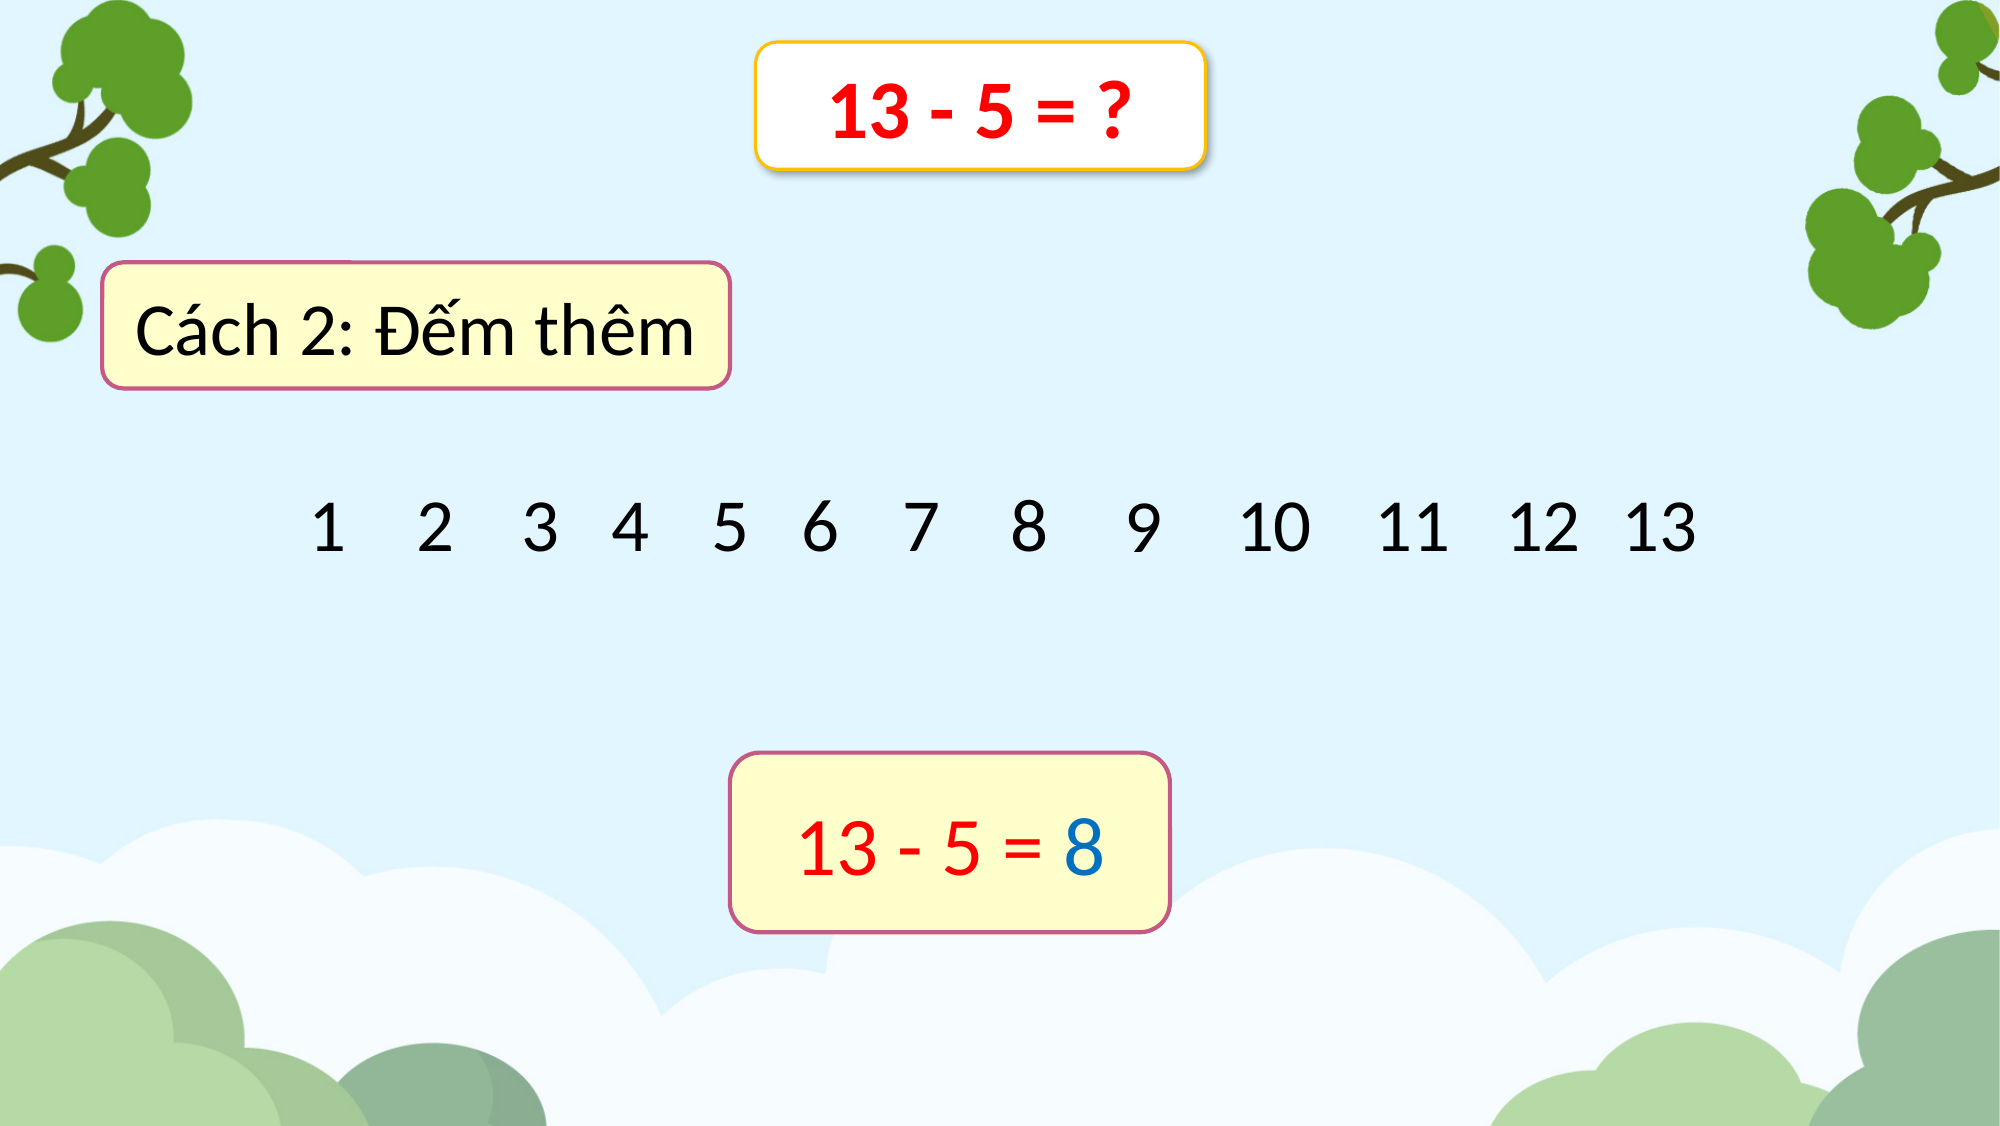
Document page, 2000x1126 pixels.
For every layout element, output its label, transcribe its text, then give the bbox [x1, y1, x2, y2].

picture [0, 0, 2000, 1126]
text_box 6 [786, 469, 882, 574]
text_box 7 [887, 469, 995, 574]
text_box 13 [1607, 469, 1795, 574]
text_box 12 [1490, 469, 1607, 574]
text_box 9 [1109, 469, 1228, 575]
text_box 8 [995, 469, 1109, 574]
text_box 13 - 5 = 8 [727, 750, 1173, 935]
text_box 1 [294, 469, 402, 574]
text_box 2 [402, 469, 506, 574]
text_box Cách 2: Đếm thêm [100, 260, 733, 391]
text_box 10 [1221, 469, 1332, 574]
text_box 11 [1359, 469, 1490, 574]
text_box 4 [596, 469, 696, 574]
text_box 13 - 5 = ? [755, 42, 1206, 170]
text_box 3 [506, 469, 596, 574]
text_box 5 [696, 469, 786, 574]
